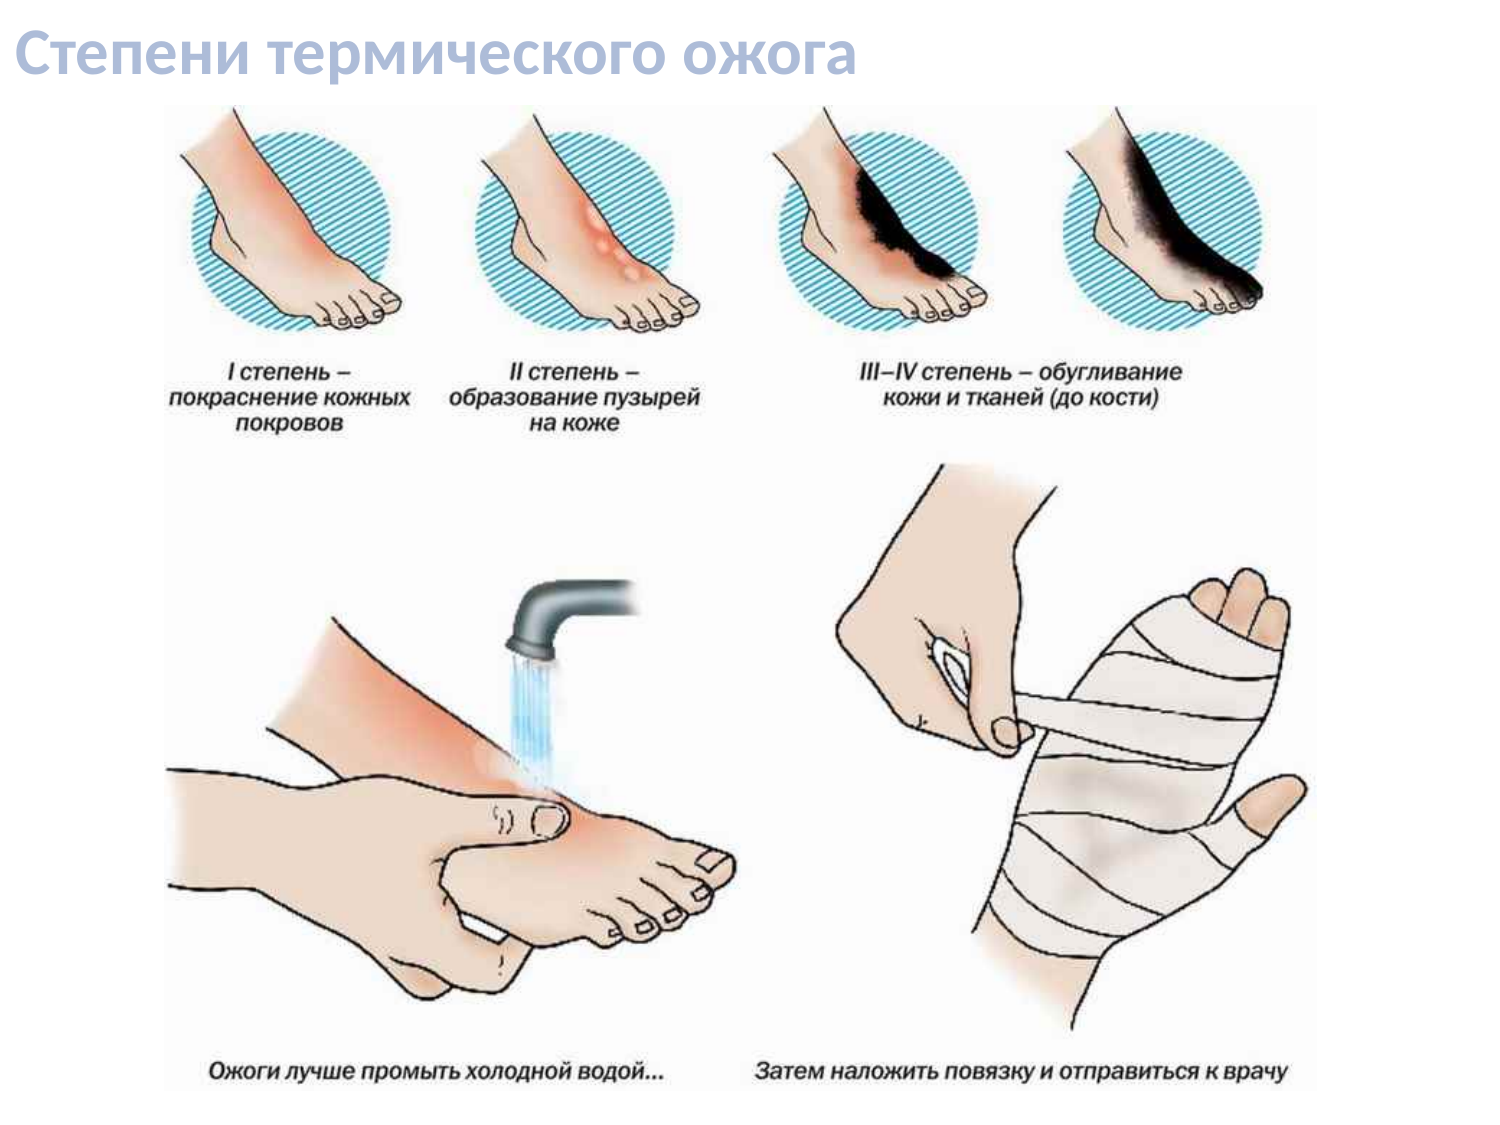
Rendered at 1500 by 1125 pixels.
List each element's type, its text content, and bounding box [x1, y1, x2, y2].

text_box Степени термического ожога [0, 0, 1500, 95]
picture [163, 105, 1317, 1091]
